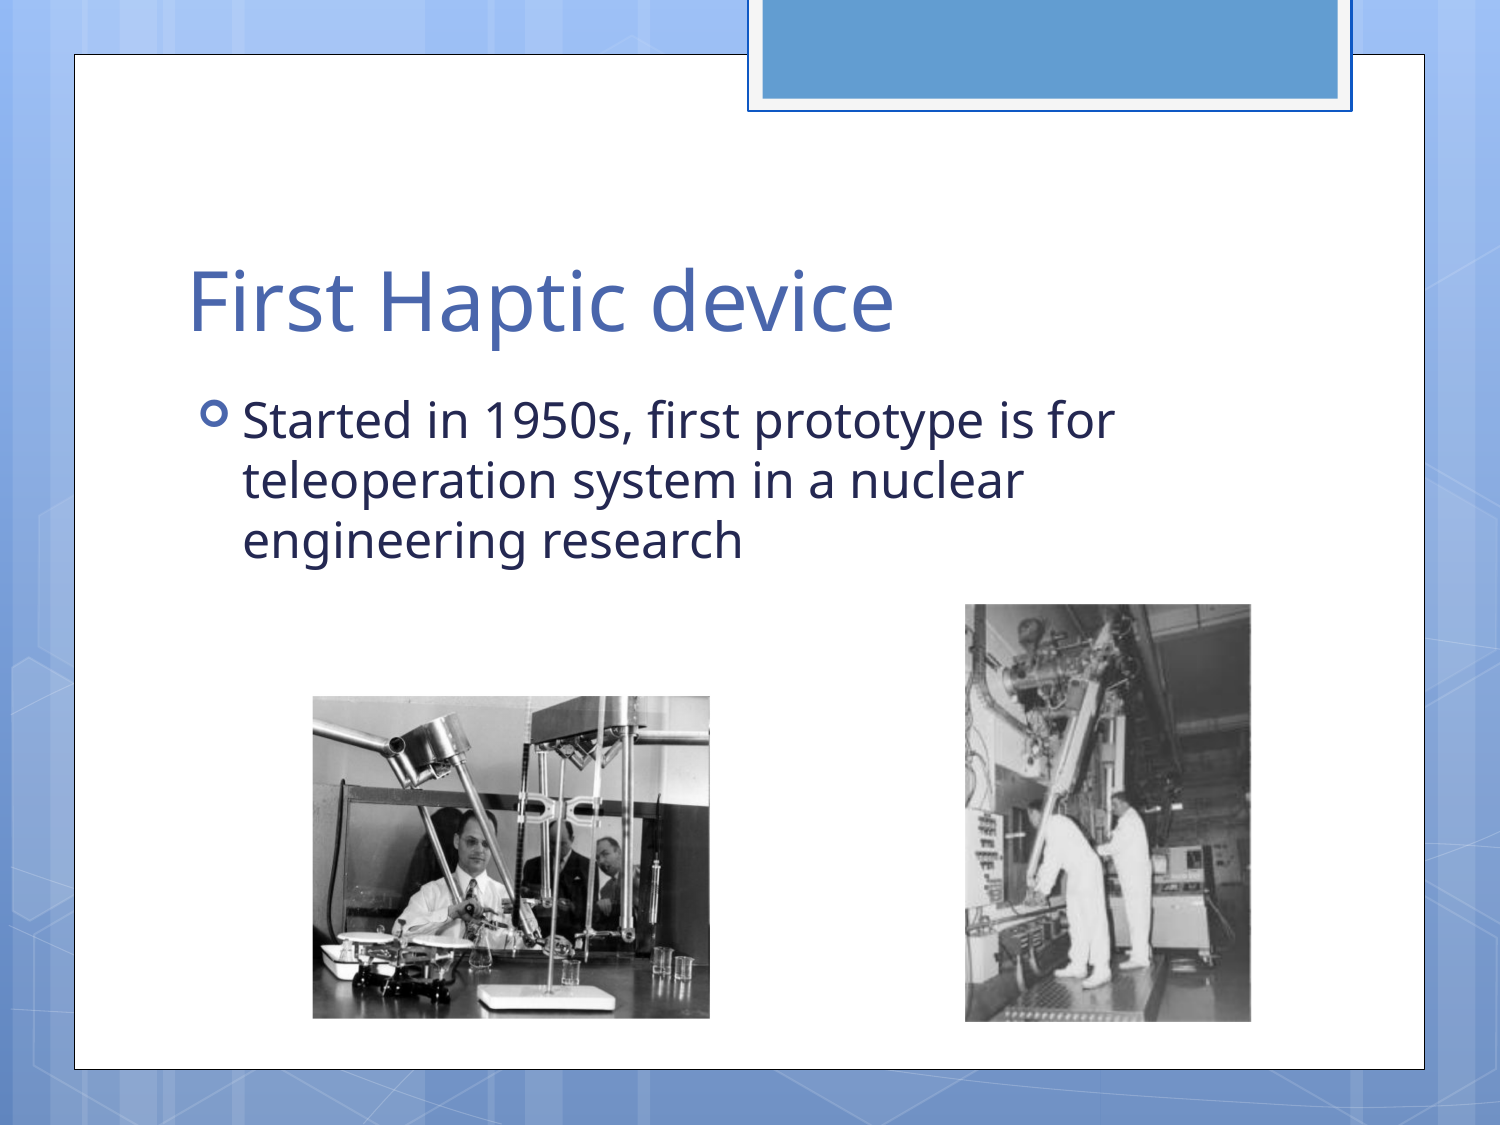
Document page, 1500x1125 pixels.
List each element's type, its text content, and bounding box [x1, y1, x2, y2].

list Started in 1950s, first prototype is for teleoperation system in a nuclear engineering research [171, 381, 1283, 957]
picture [312, 694, 711, 1021]
title First Haptic device [171, 168, 1324, 357]
picture [962, 599, 1256, 1025]
